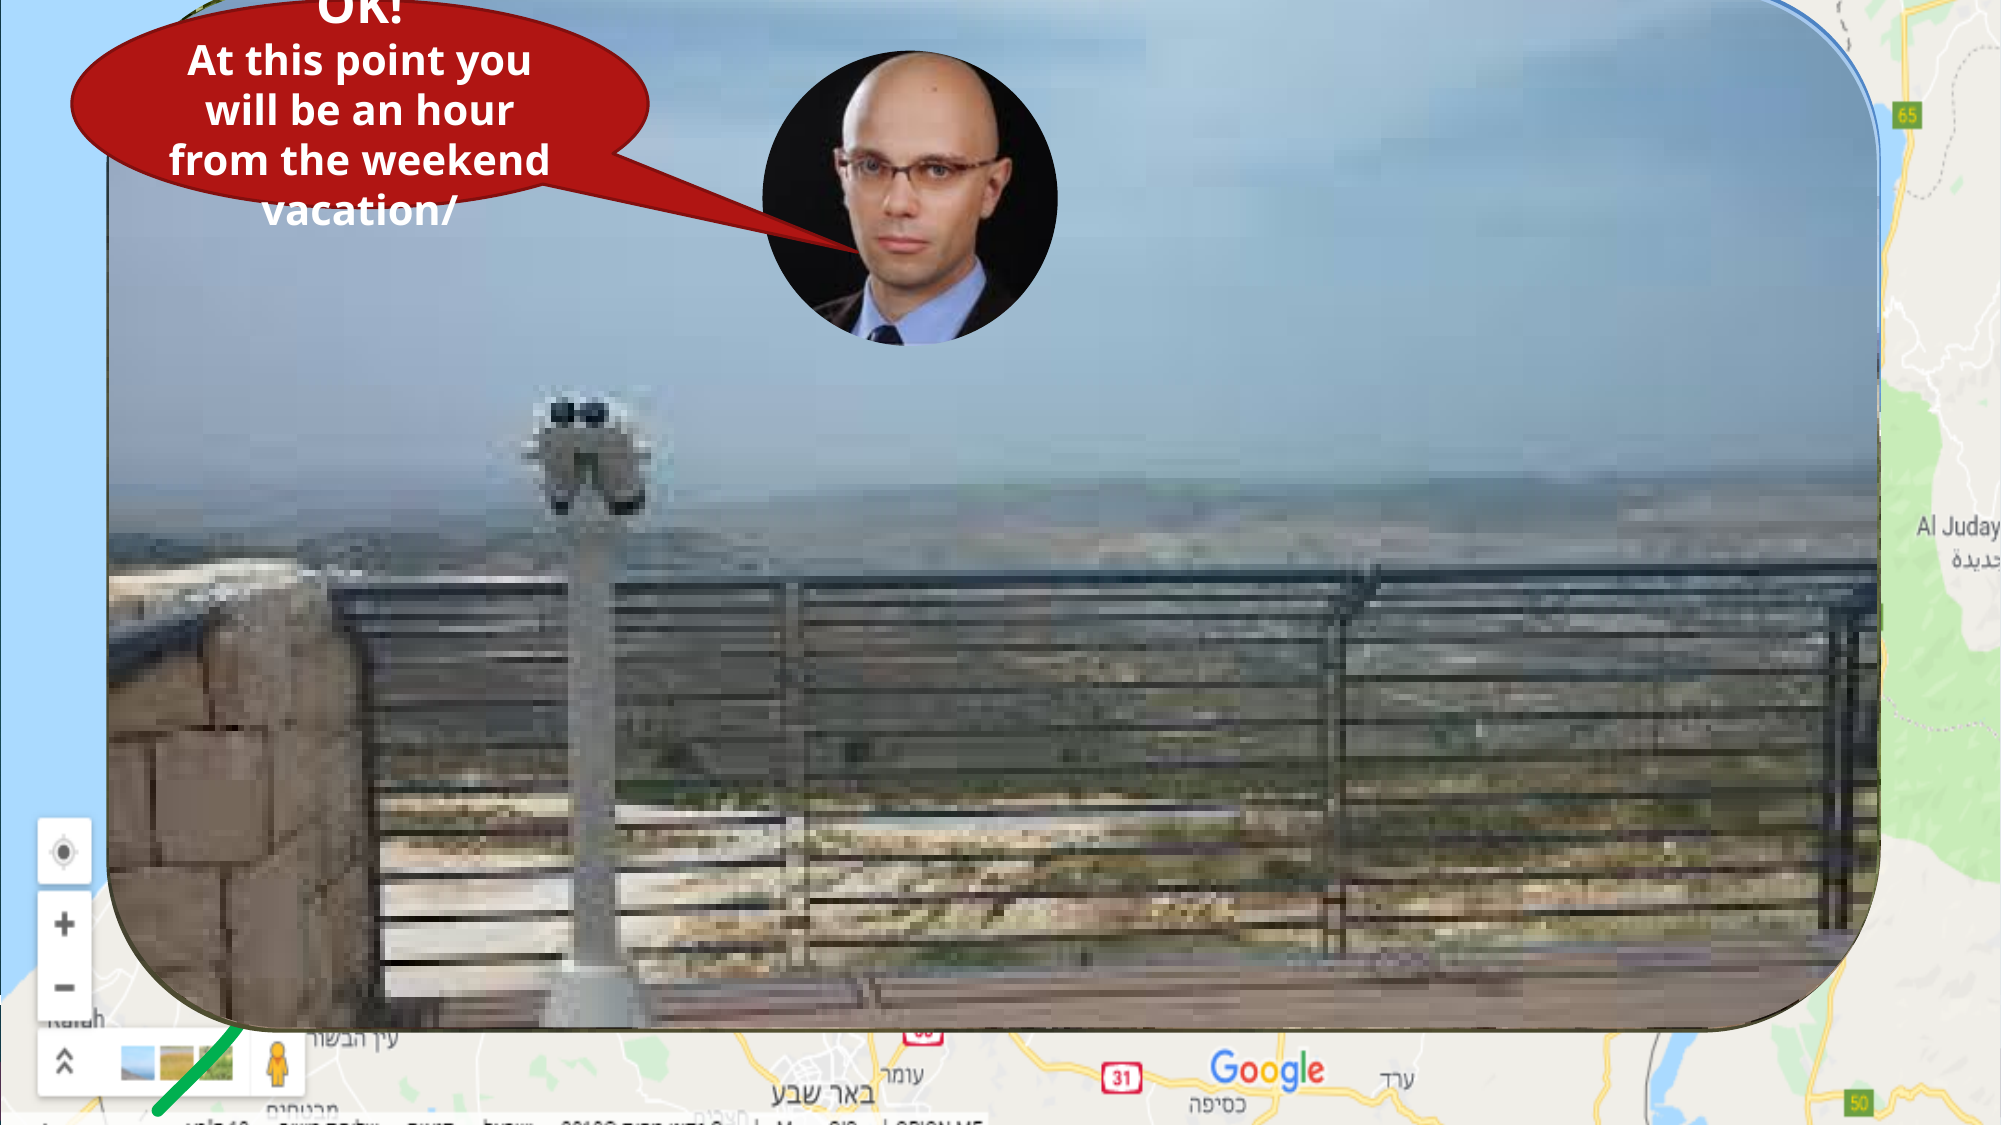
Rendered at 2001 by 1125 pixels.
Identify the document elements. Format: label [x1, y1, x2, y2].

text_box [0, 0, 2000, 1125]
